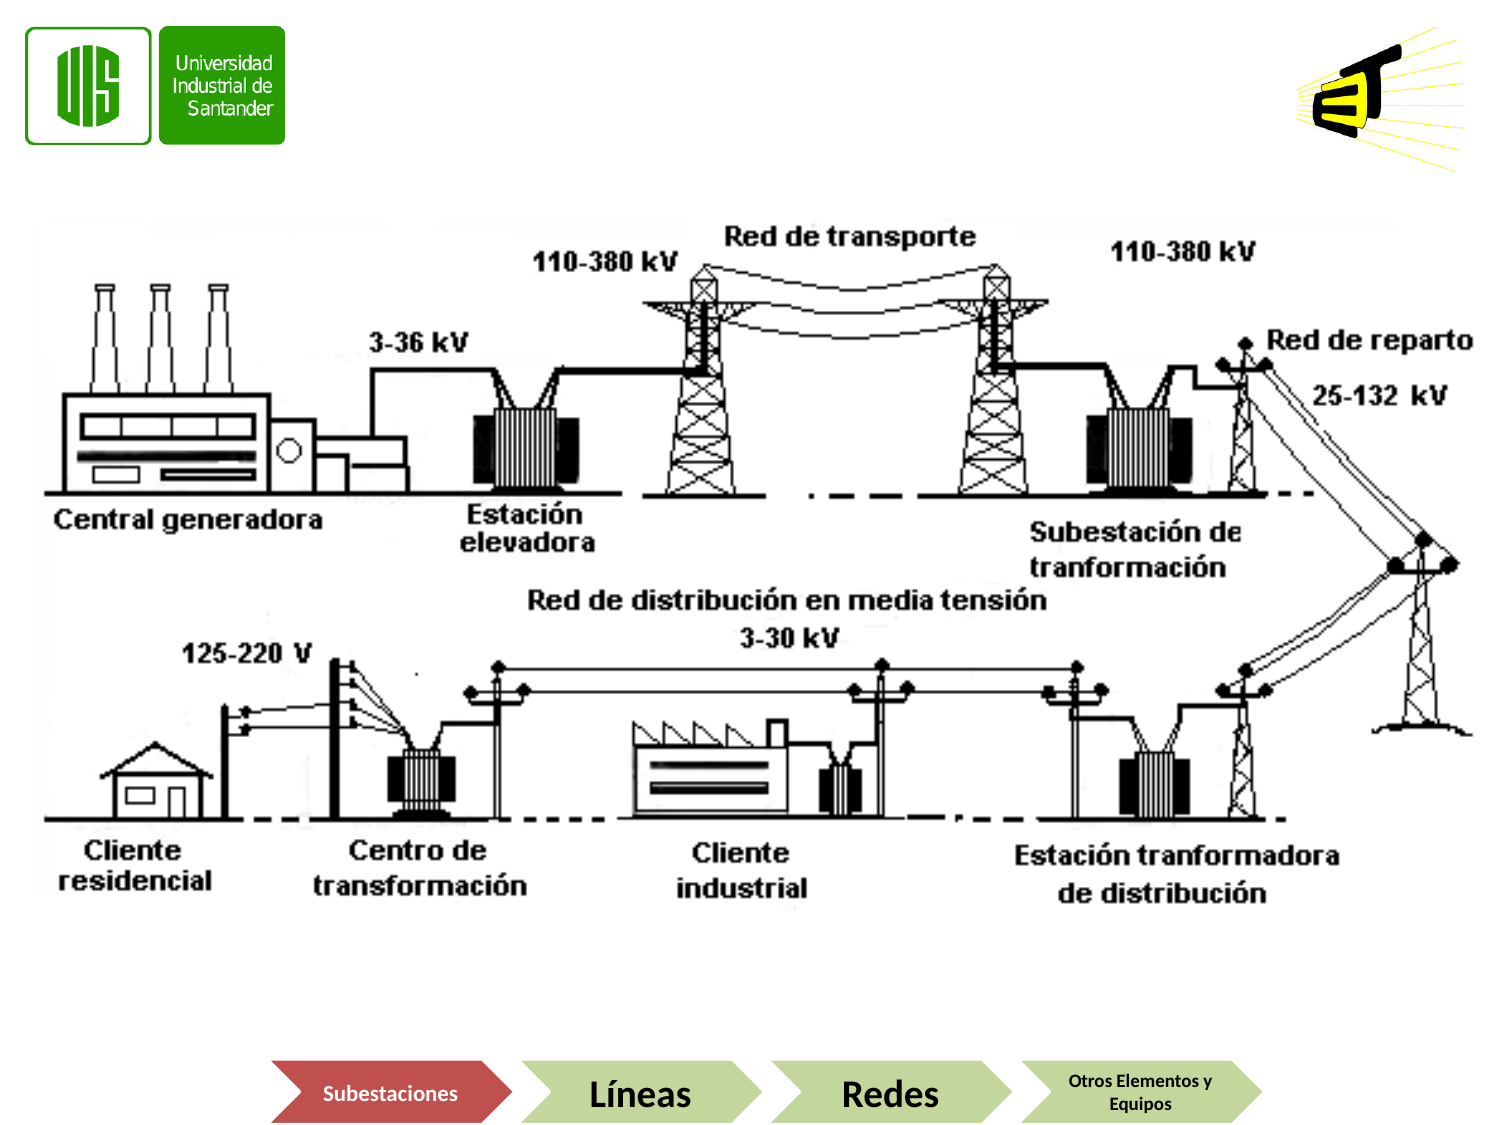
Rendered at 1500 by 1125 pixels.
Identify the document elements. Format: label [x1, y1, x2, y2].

picture [1290, 27, 1465, 172]
picture [25, 26, 285, 145]
text_box [265, 1058, 1266, 1125]
picture [34, 219, 1486, 929]
